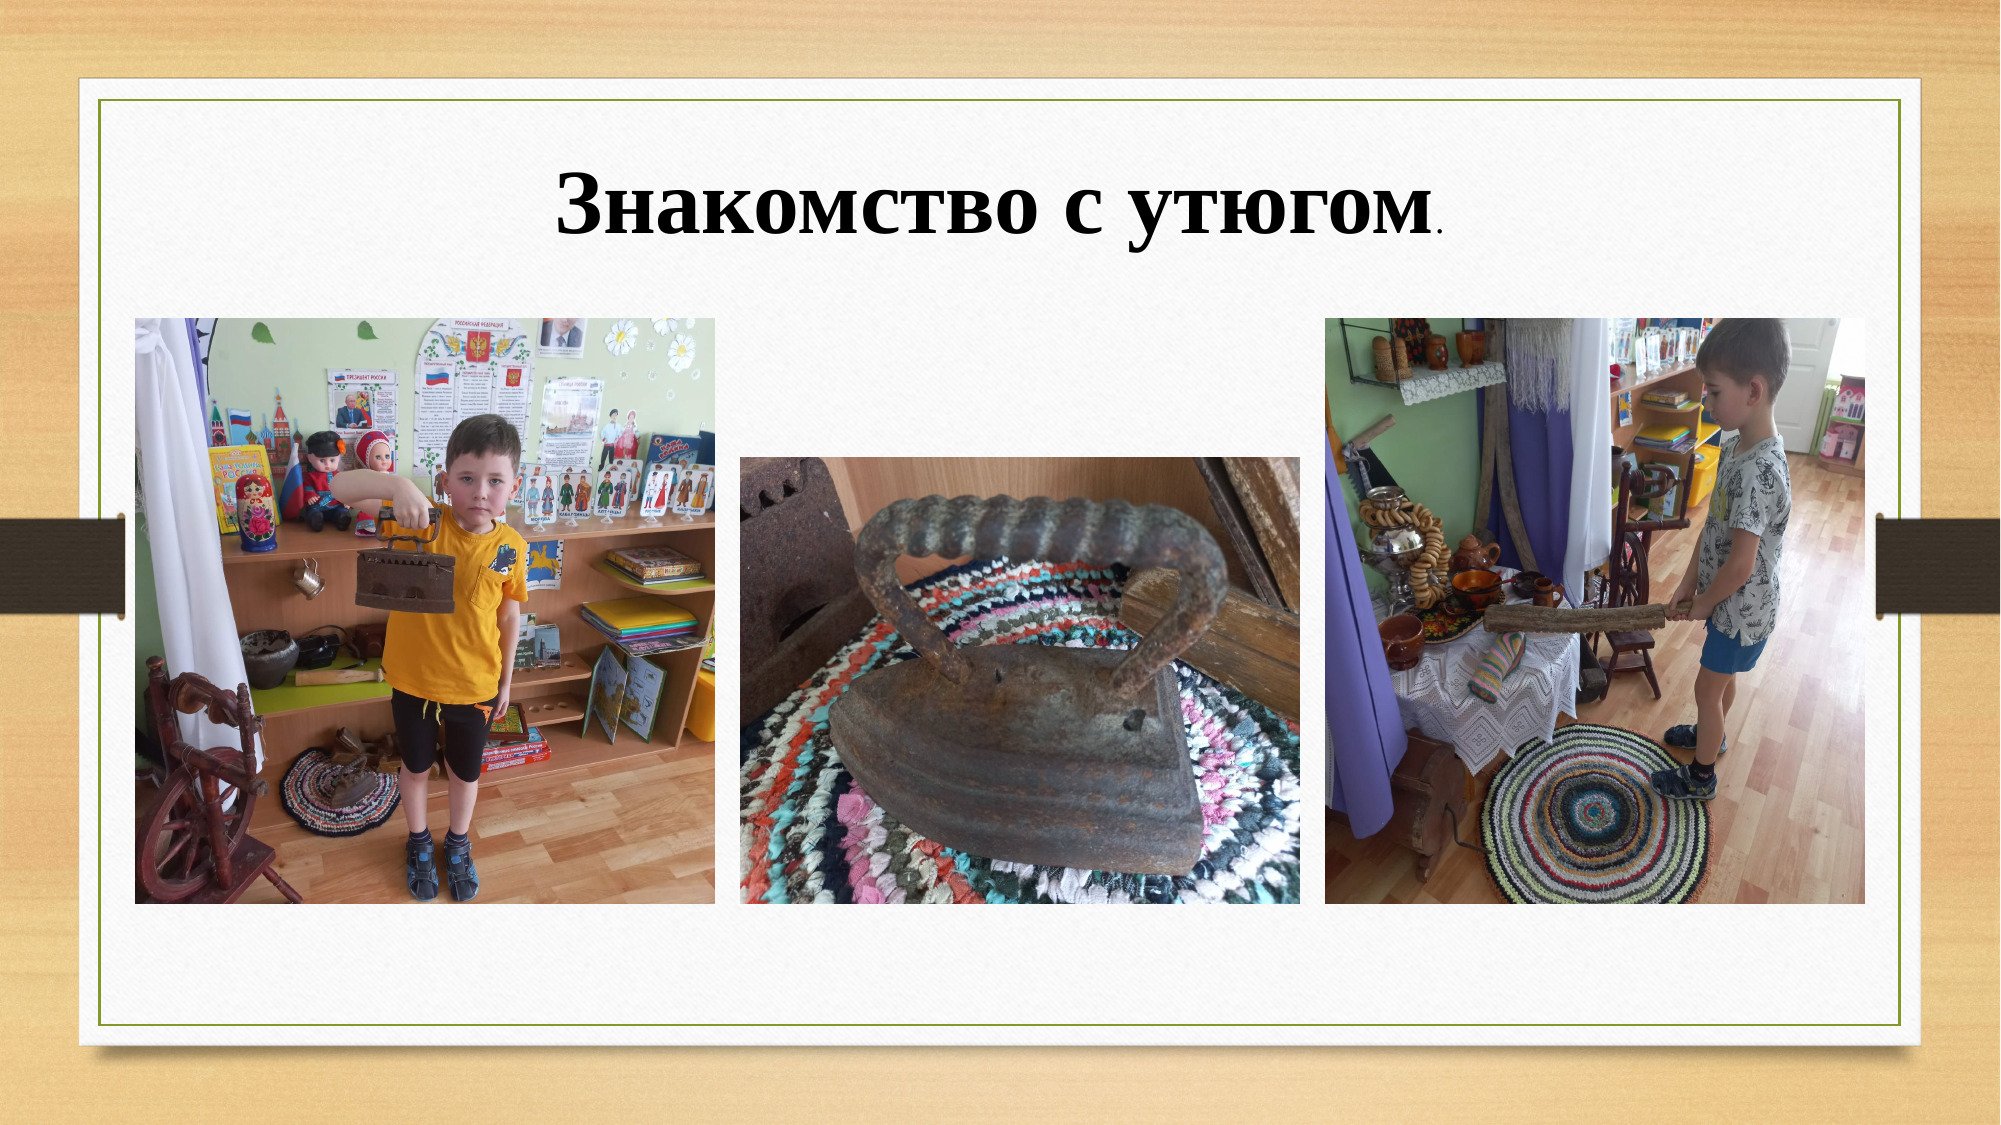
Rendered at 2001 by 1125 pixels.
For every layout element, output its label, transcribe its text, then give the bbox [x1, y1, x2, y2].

picture [0, 0, 2001, 1125]
text_box Знакомство с утюгом. [466, 117, 1865, 259]
